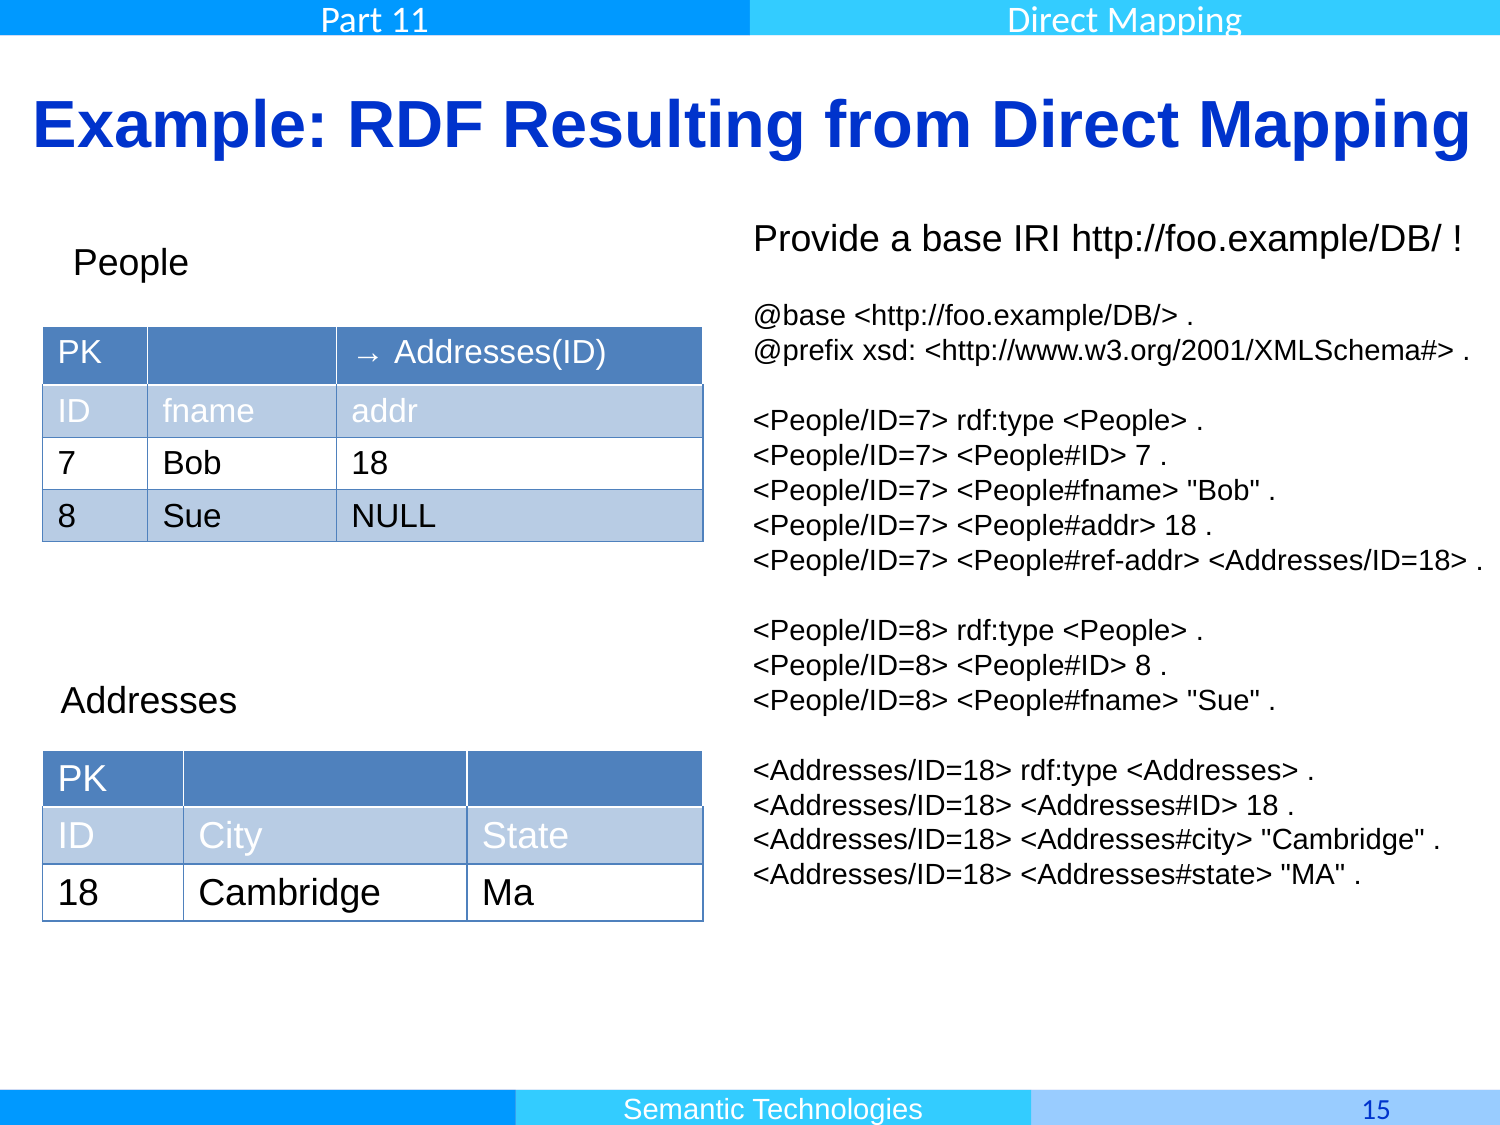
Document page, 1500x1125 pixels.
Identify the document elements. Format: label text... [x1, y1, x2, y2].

table_cell State [468, 808, 702, 863]
table_cell Sue [148, 490, 336, 541]
title Example: RDF Resulting from Direct Mapping [17, 45, 1495, 197]
table_cell Cambridge [184, 865, 466, 920]
table_cell NULL [337, 490, 702, 541]
text_box Addresses [45, 668, 253, 729]
text_box People [58, 230, 205, 290]
table_cell ID [43, 386, 147, 437]
table_header [468, 751, 702, 806]
table_cell City [184, 808, 466, 863]
table_cell addr [337, 386, 702, 437]
table_header [148, 327, 336, 384]
table_cell Bob [148, 438, 336, 489]
text_box @base <http://foo.example/DB/> . @prefix xsd: <http://www.w3.org/2001/XMLSchema#> . <People/ID=7> rdf:type <People> . <People/ID=7> <People#ID> 7 . <People/ID=7> <People#fname> "Bob" . <People/ID=7> <People#addr> 18 . <People/ID=7> <People#ref-addr> <Addresses/ID=18> . <People/ID=8> rdf:type <People> . <People/ID=8> <People#ID> 8 . <People/ID=8> <People#fname> "Sue" . <Addresses/ID=18> rdf:type <Addresses> . <Addresses/ID=18> <Addresses#ID> 18 . <Addresses/ID=18> <Addresses#city> "Cambridge" . <Addresses/ID=18> <Addresses#state> "MA" . [738, 288, 1500, 898]
table_cell ID [43, 808, 183, 863]
table_cell Ma [468, 865, 702, 920]
table_cell 7 [43, 438, 147, 489]
text_box Provide a base IRI http://foo.example/DB/ ! [738, 206, 1479, 267]
table_cell 8 [43, 490, 147, 541]
table_header [184, 751, 466, 806]
table_header PK [43, 751, 183, 806]
table_cell 18 [43, 865, 183, 920]
table_cell fname [148, 386, 336, 437]
table_cell 18 [337, 438, 702, 489]
table_header → Addresses(ID) [337, 327, 702, 384]
table_header PK [43, 327, 147, 384]
